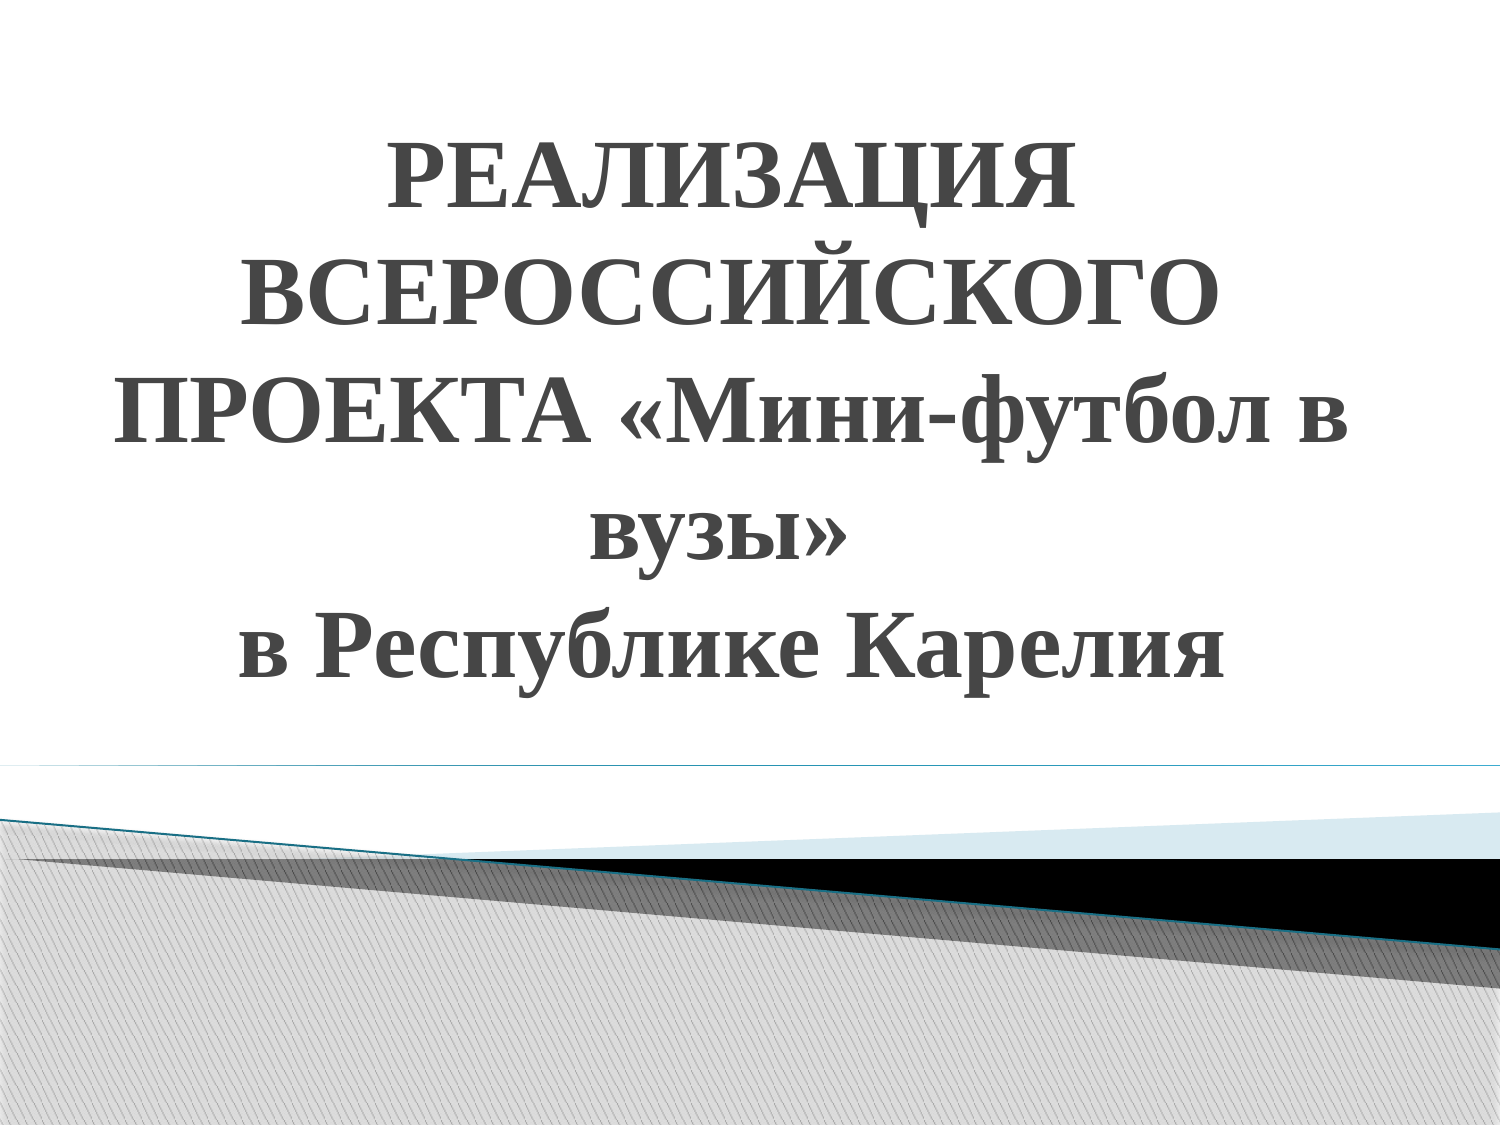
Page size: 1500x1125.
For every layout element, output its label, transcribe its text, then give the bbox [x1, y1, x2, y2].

picture [5, 859, 1500, 989]
title РЕАЛИЗАЦИЯ ВСЕРОССИЙСКОГО ПРОЕКТА «Мини-футбол в вузы» в Республике Карелия [76, 101, 1388, 705]
